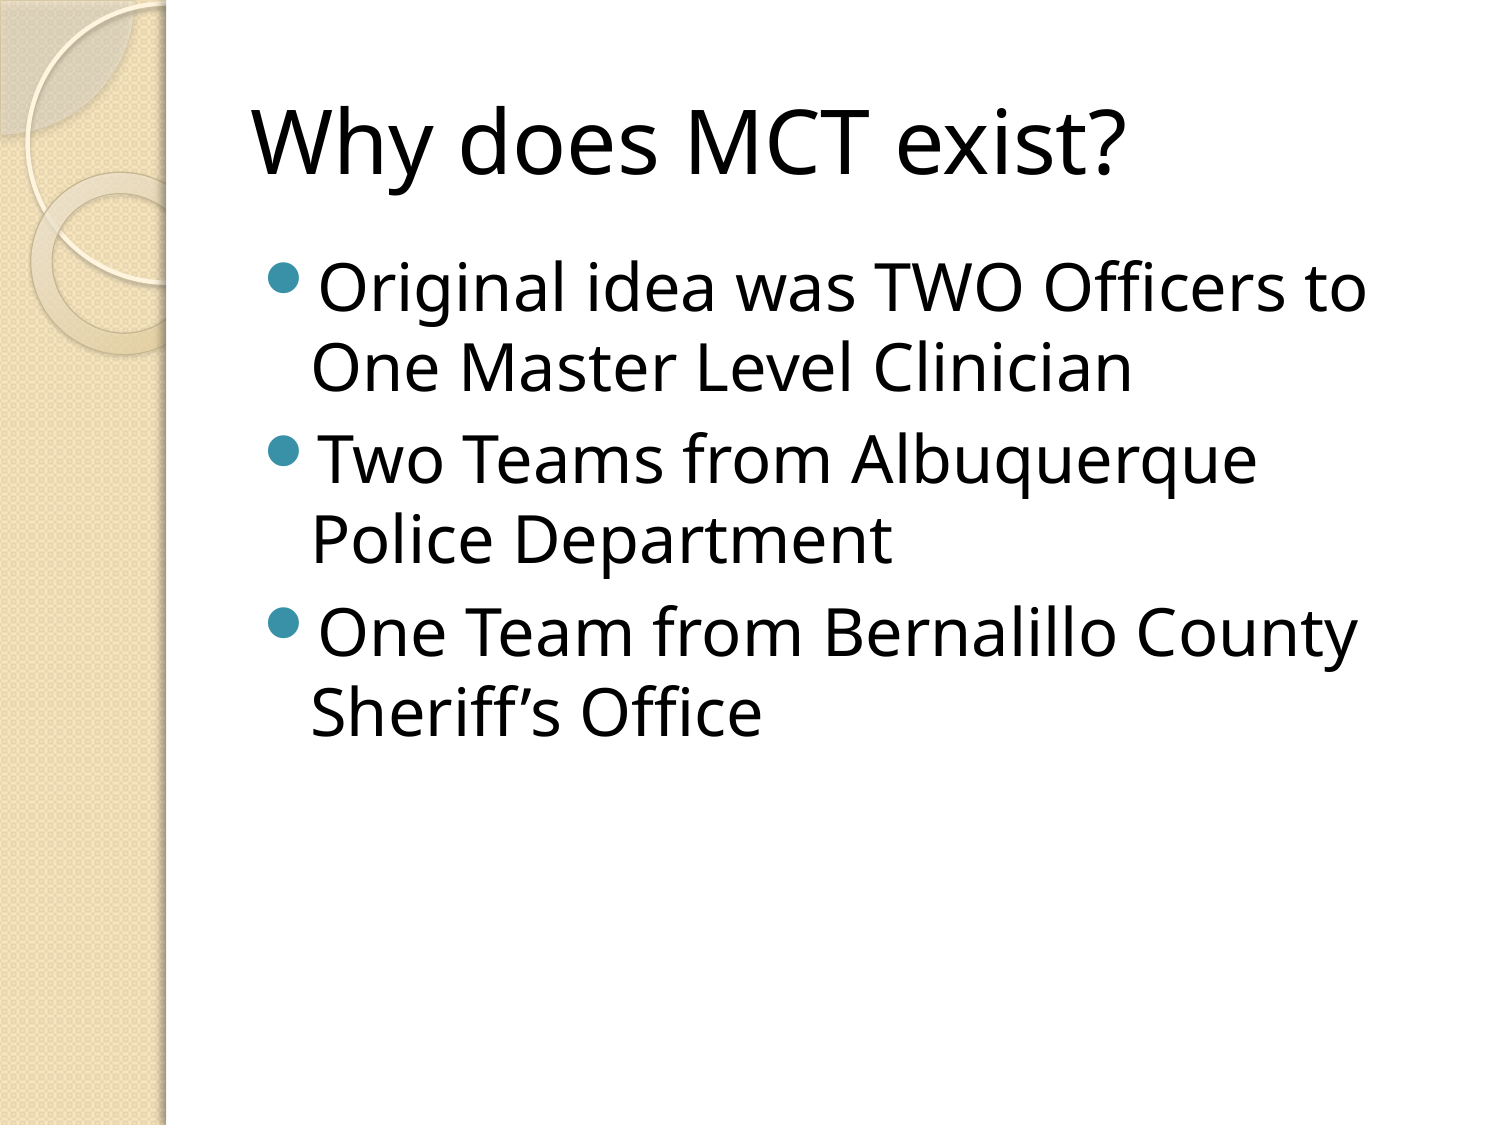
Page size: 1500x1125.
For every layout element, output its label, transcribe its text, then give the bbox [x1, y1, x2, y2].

title Why does MCT exist? [235, 45, 1466, 233]
list Original idea was TWO Officers to One Master Level Clinician Two Teams from Albuquerque Police Department One Team from Bernalillo County Sheriff’s Office [235, 237, 1466, 1025]
